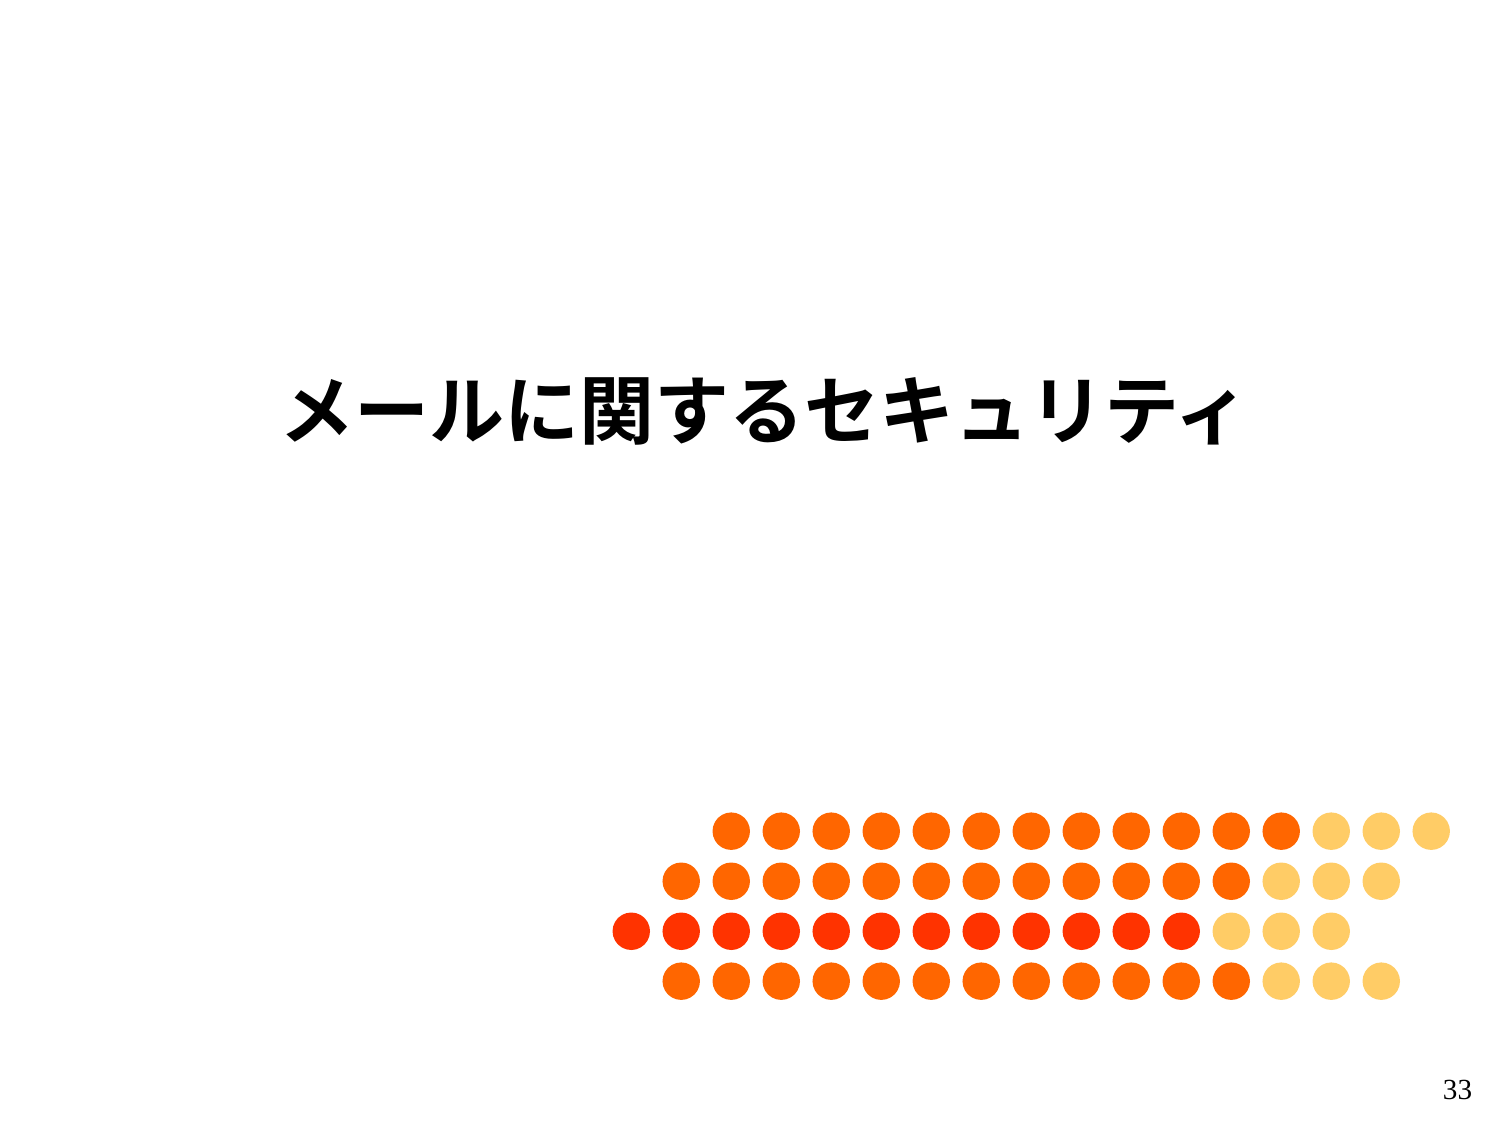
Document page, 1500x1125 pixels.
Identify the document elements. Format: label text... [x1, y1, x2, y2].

title メールに関するセキュリティ [0, 255, 1500, 563]
slide_number 32 [1174, 1062, 1488, 1101]
